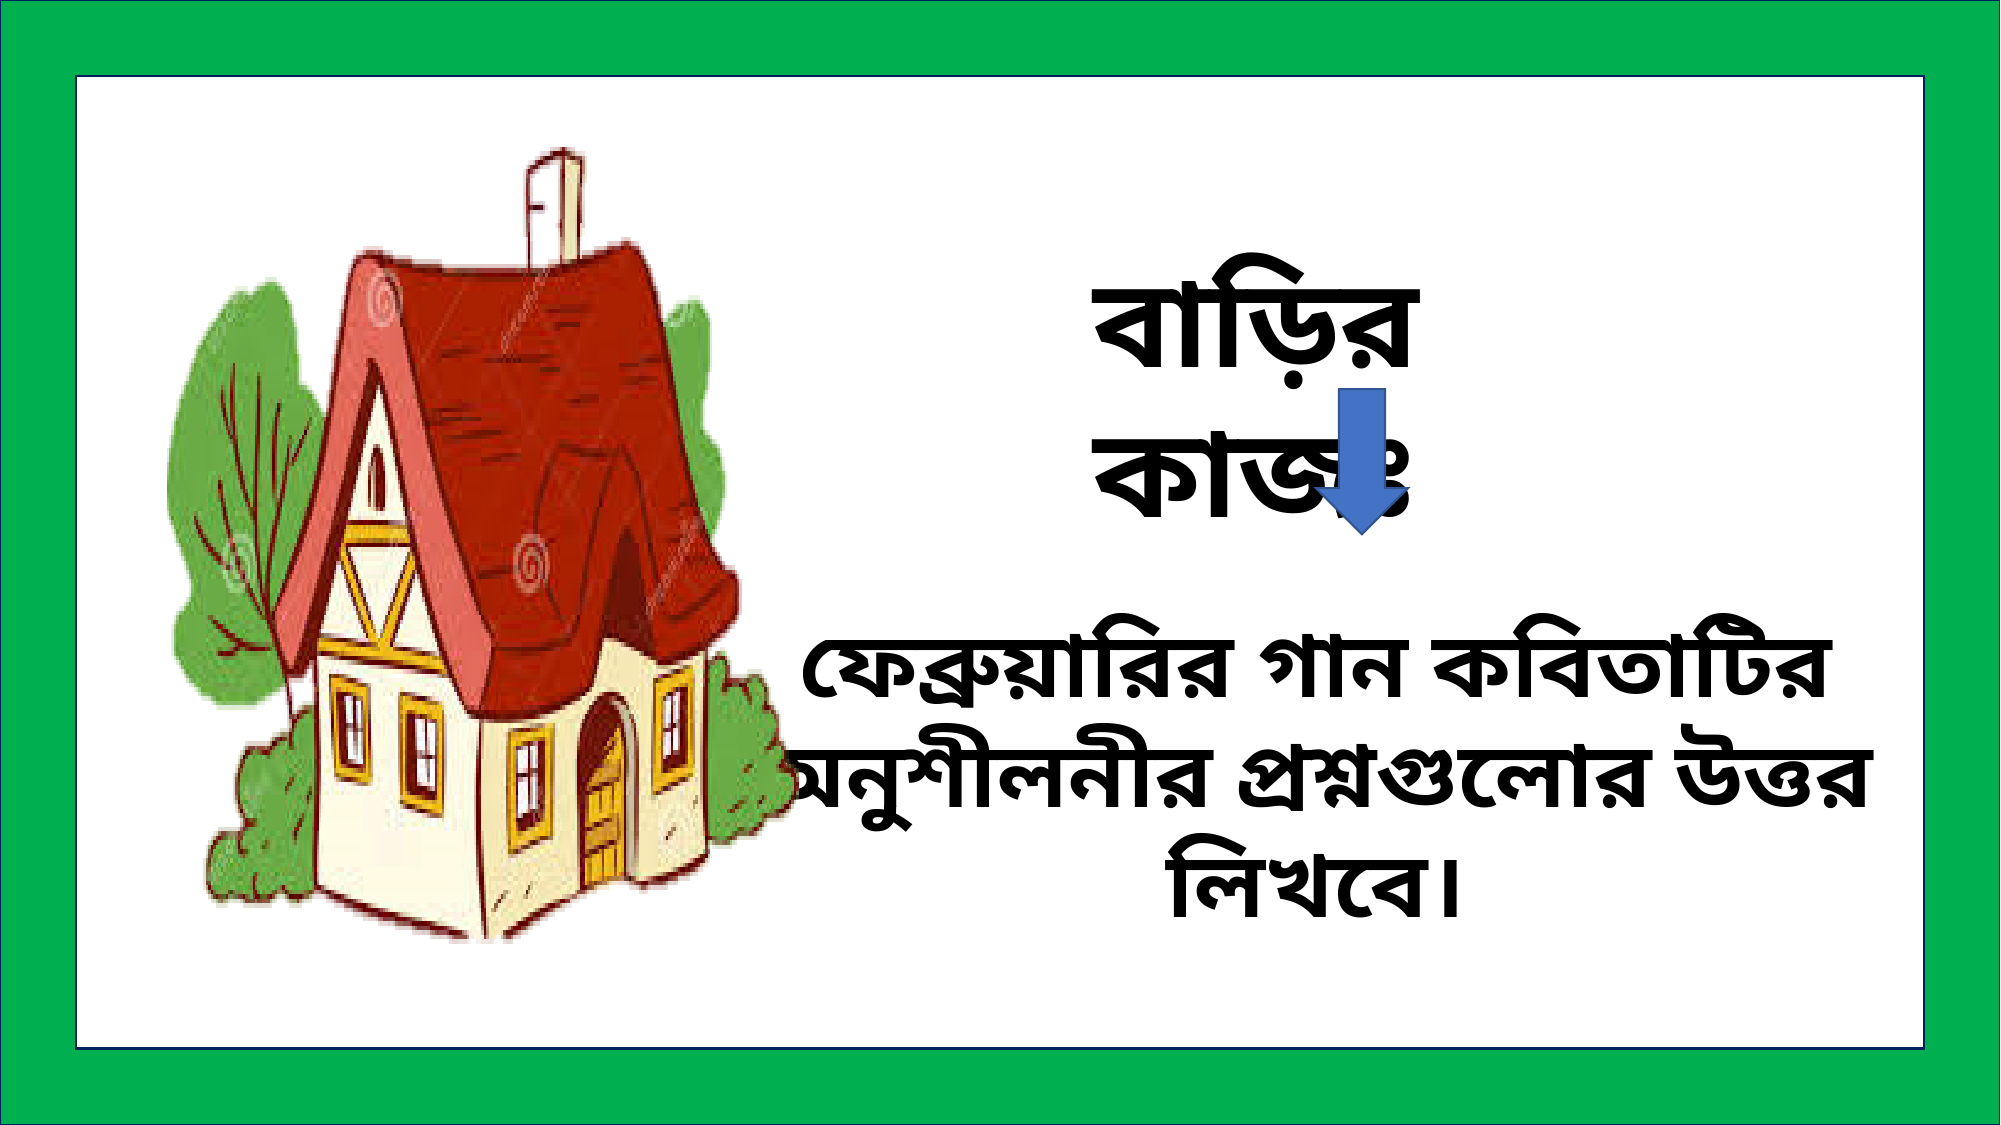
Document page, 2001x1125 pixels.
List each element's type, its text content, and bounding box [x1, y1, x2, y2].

picture [167, 147, 799, 1030]
text_box [1313, 388, 1411, 536]
text_box [0, 0, 2000, 1125]
text_box বাড়ির কাজঃ [1078, 235, 1630, 550]
text_box ফেব্রুয়ারির গান কবিতাটির অনুশীলনীর প্রশ্নগুলোর উত্তর লিখবে। [799, 598, 1923, 944]
